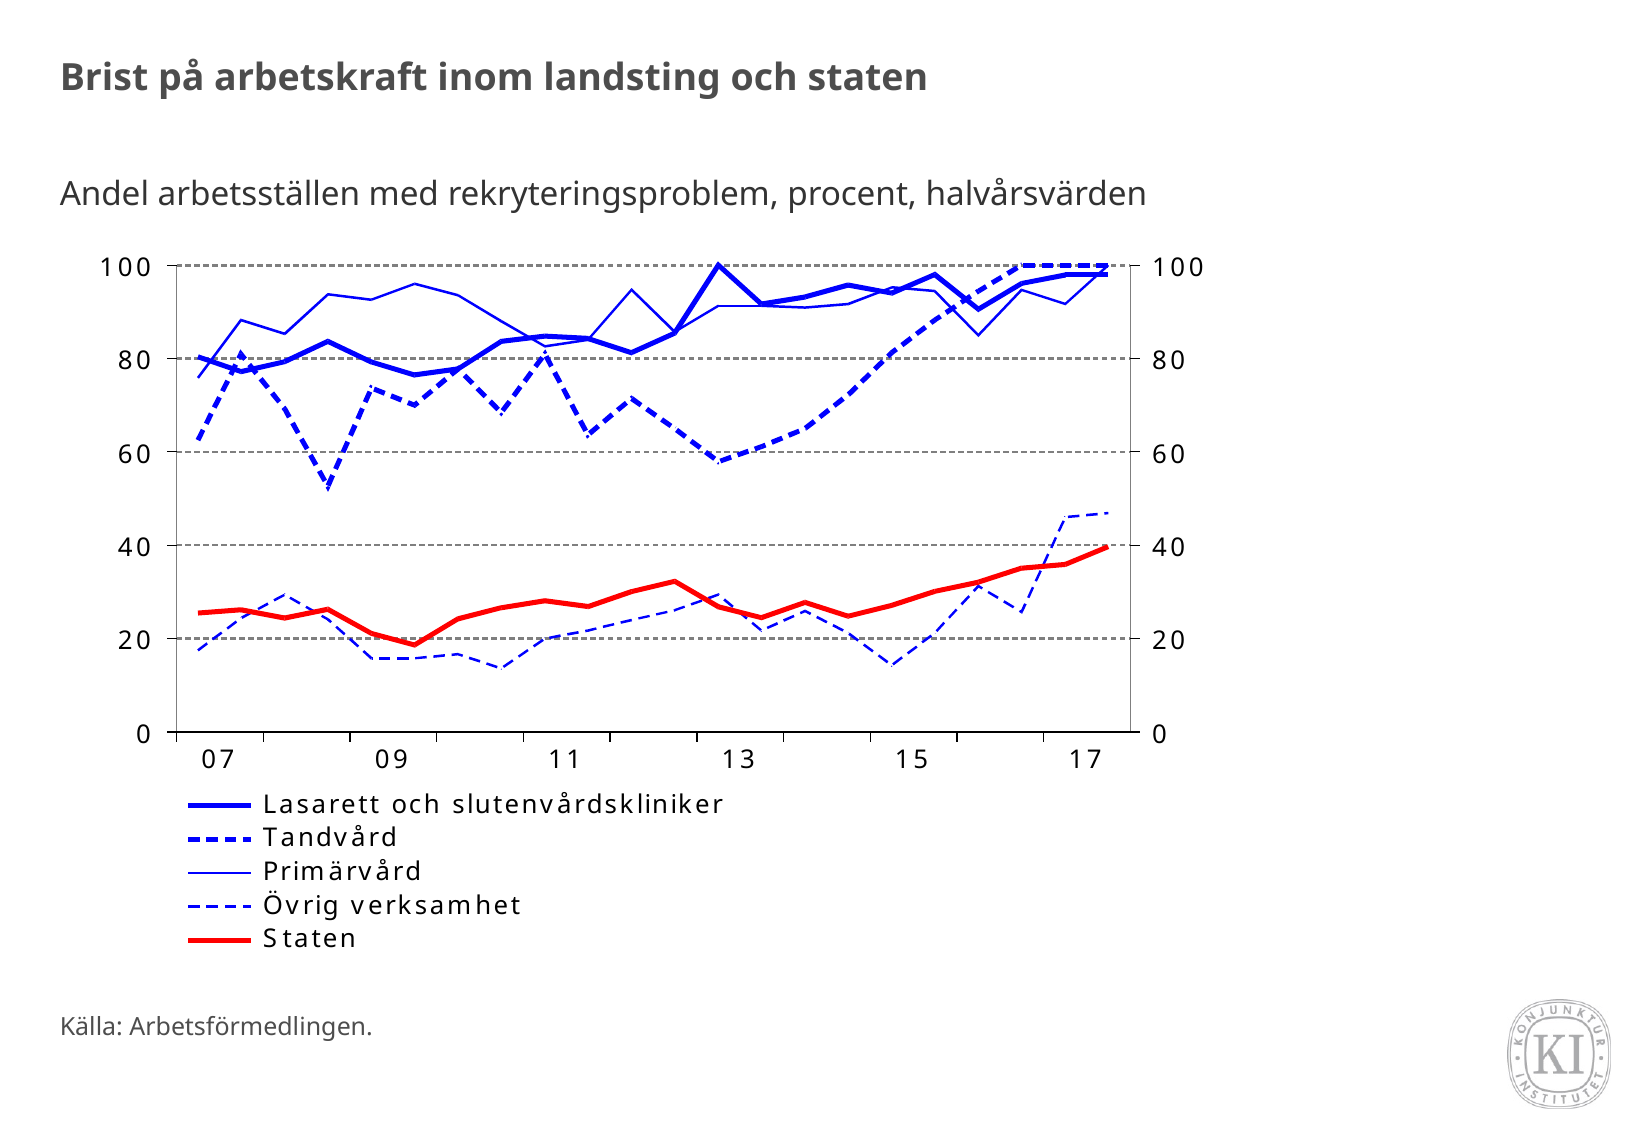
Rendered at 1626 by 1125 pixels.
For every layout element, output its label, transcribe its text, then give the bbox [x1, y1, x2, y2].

title Brist på arbetskraft inom landsting och staten [44, 45, 1545, 114]
subtitle Källa: Arbetsförmedlingen. [44, 1003, 1474, 1106]
list Andel arbetsställen med rekryteringsproblem, procent, halvårsvärden [44, 125, 1545, 220]
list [59, 228, 1261, 980]
picture [1507, 999, 1611, 1109]
